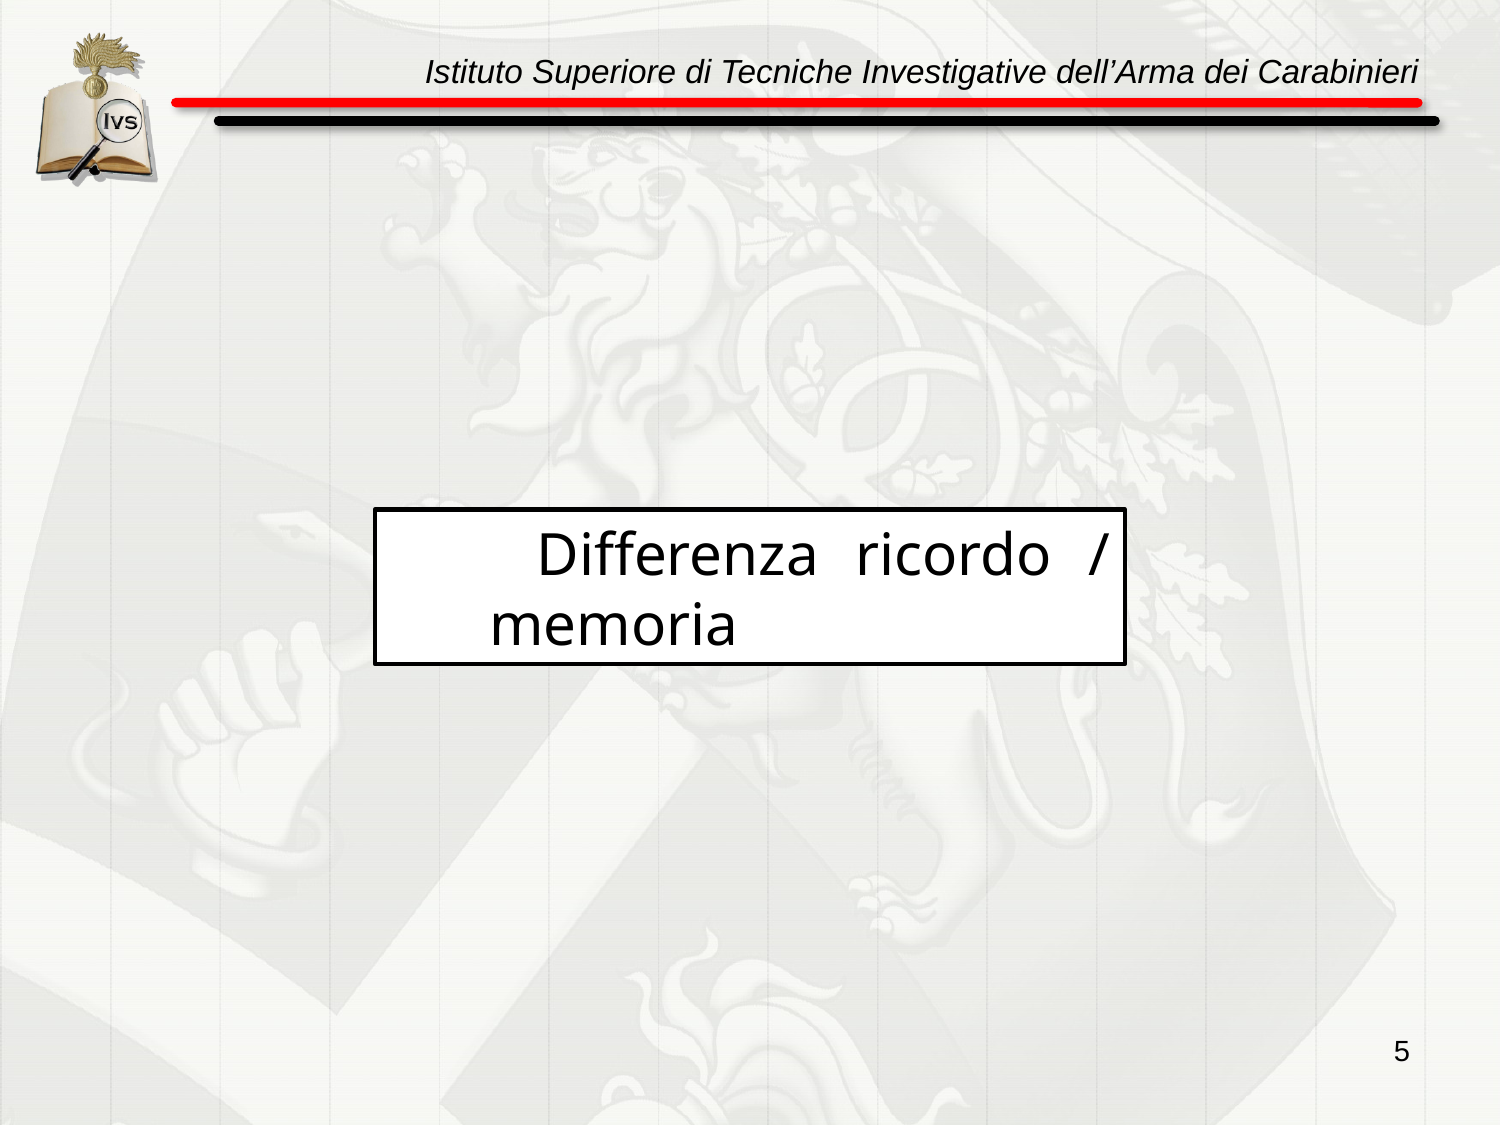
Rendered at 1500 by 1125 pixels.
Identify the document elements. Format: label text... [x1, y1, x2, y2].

text_box Differenza ricordo / memoria [373, 507, 1127, 666]
slide_number 5 [1074, 1024, 1426, 1103]
picture [0, 0, 1500, 1125]
